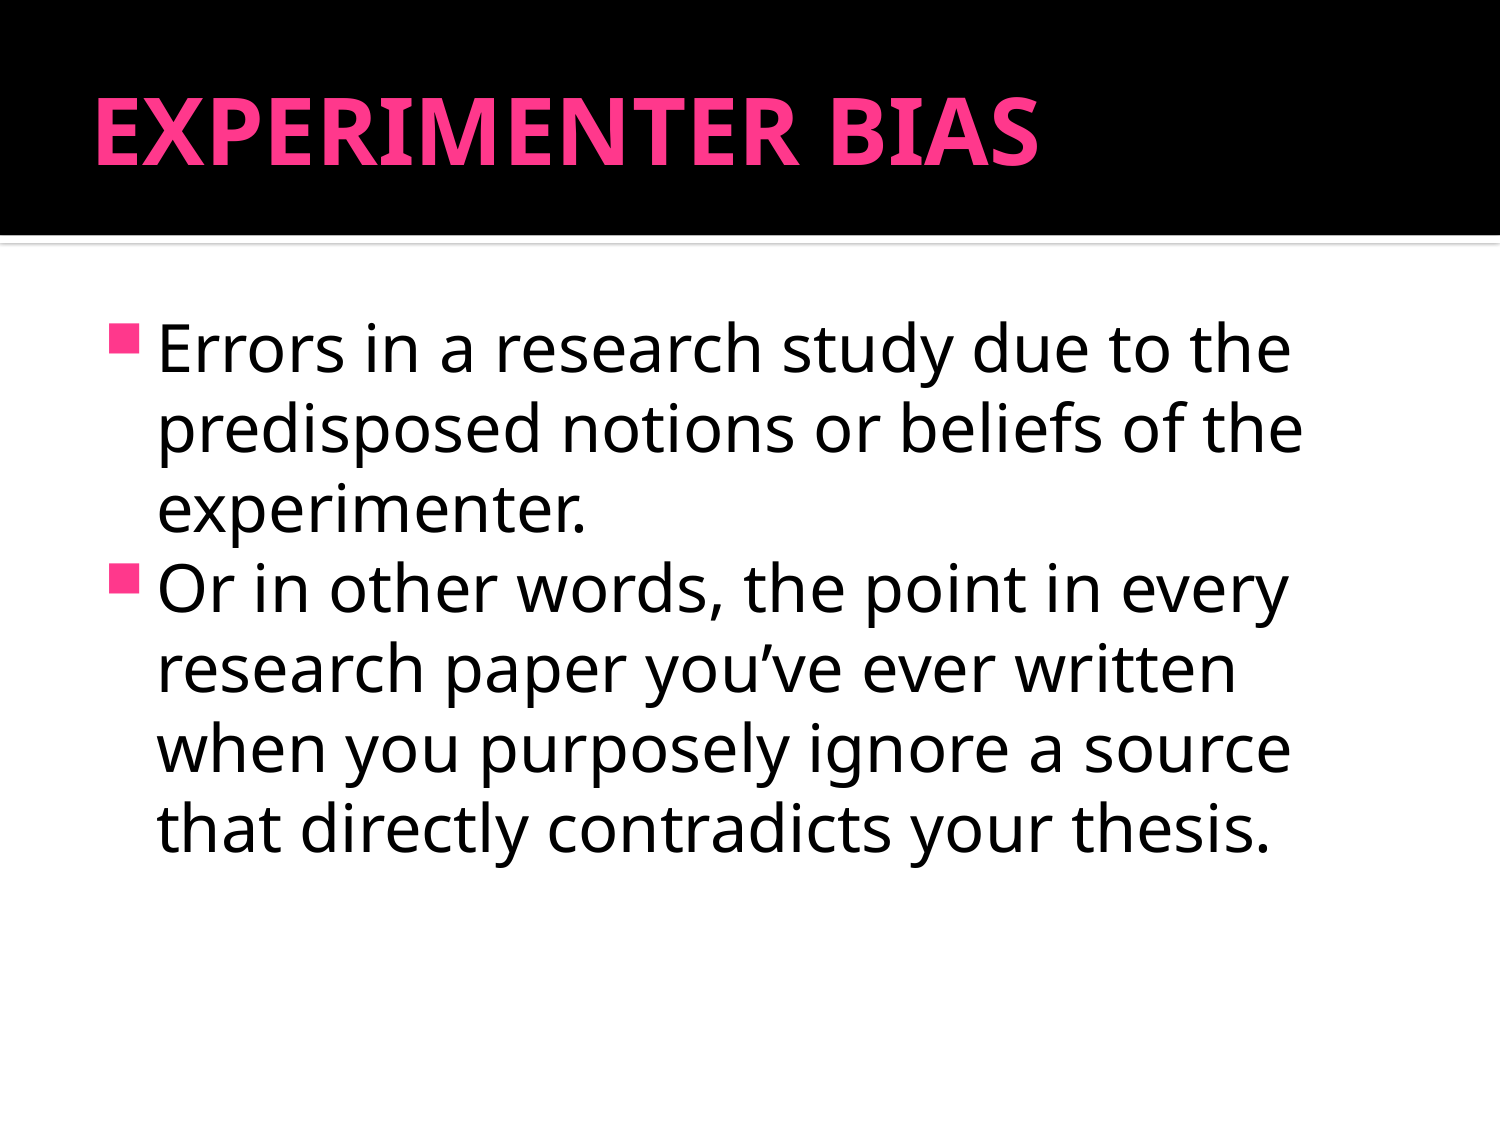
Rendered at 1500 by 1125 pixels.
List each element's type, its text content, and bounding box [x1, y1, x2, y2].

title EXPERIMENTER BIAS [75, 25, 1425, 231]
list Errors in a research study due to the predisposed notions or beliefs of the experimenter. Or in other words, the point in every research paper you’ve ever written when you purposely ignore a source that directly contradicts your thesis. [75, 291, 1425, 1050]
